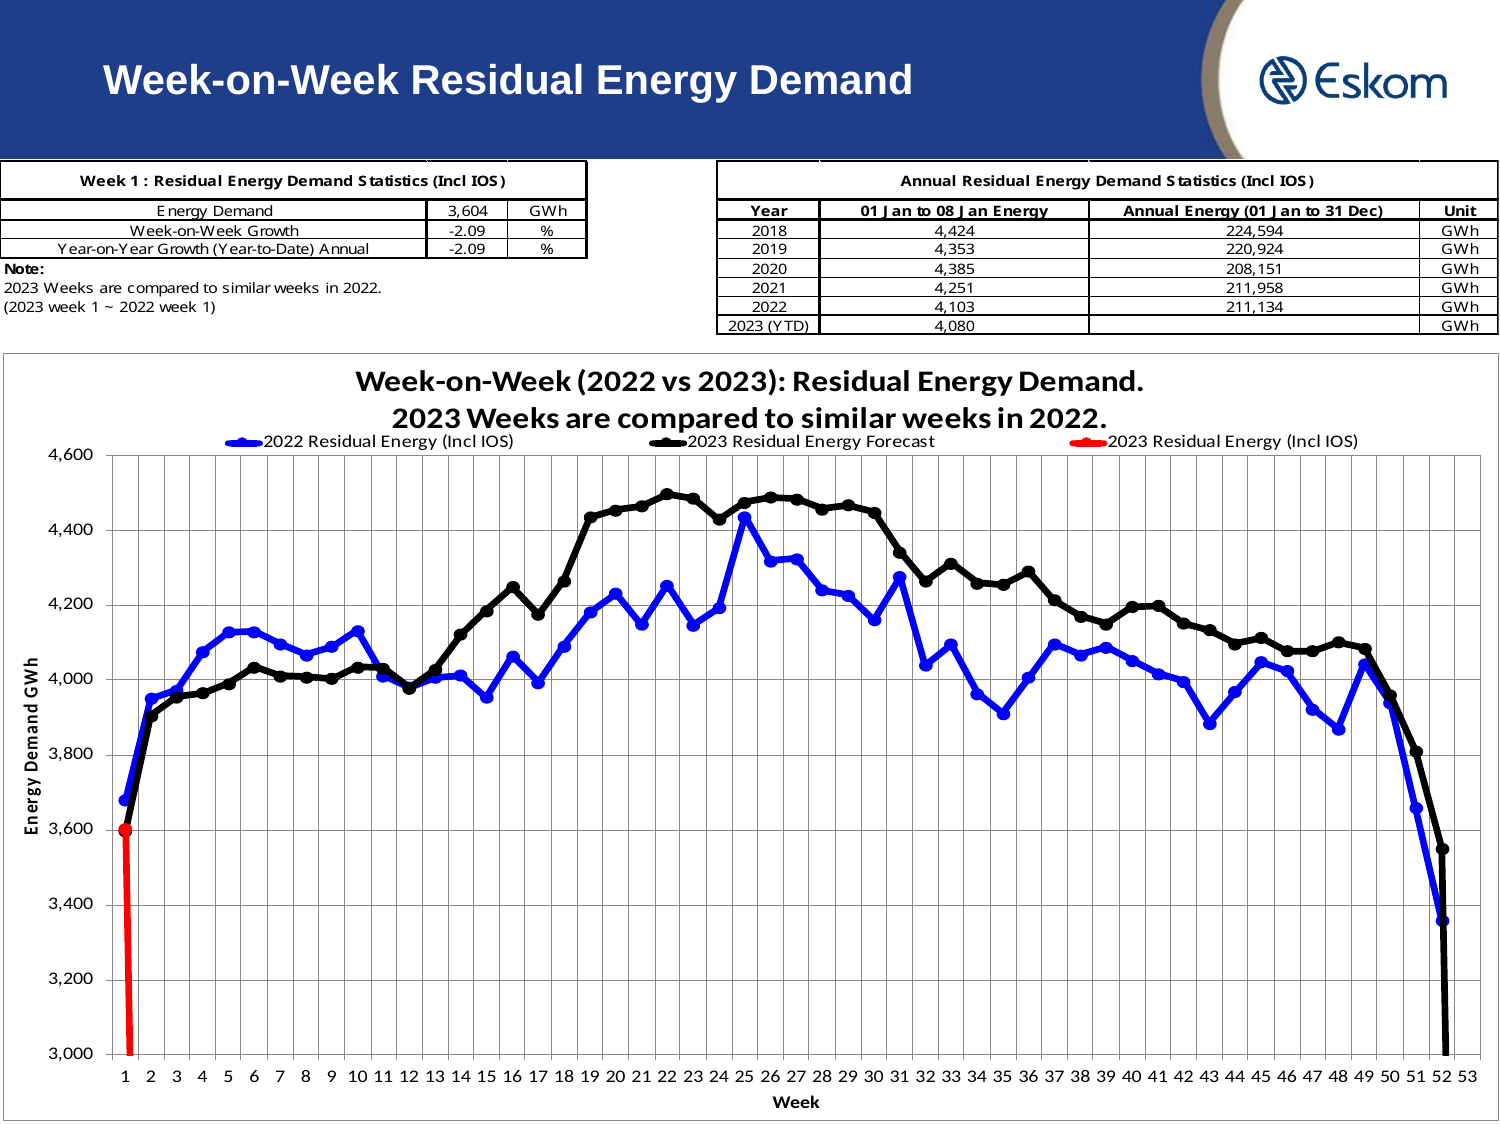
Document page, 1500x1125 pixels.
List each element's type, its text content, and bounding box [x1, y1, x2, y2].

picture [1257, 55, 1450, 105]
picture [0, 160, 1500, 1125]
text_box Week-on-Week Residual Energy Demand [88, 27, 1034, 137]
picture [0, 0, 1246, 159]
